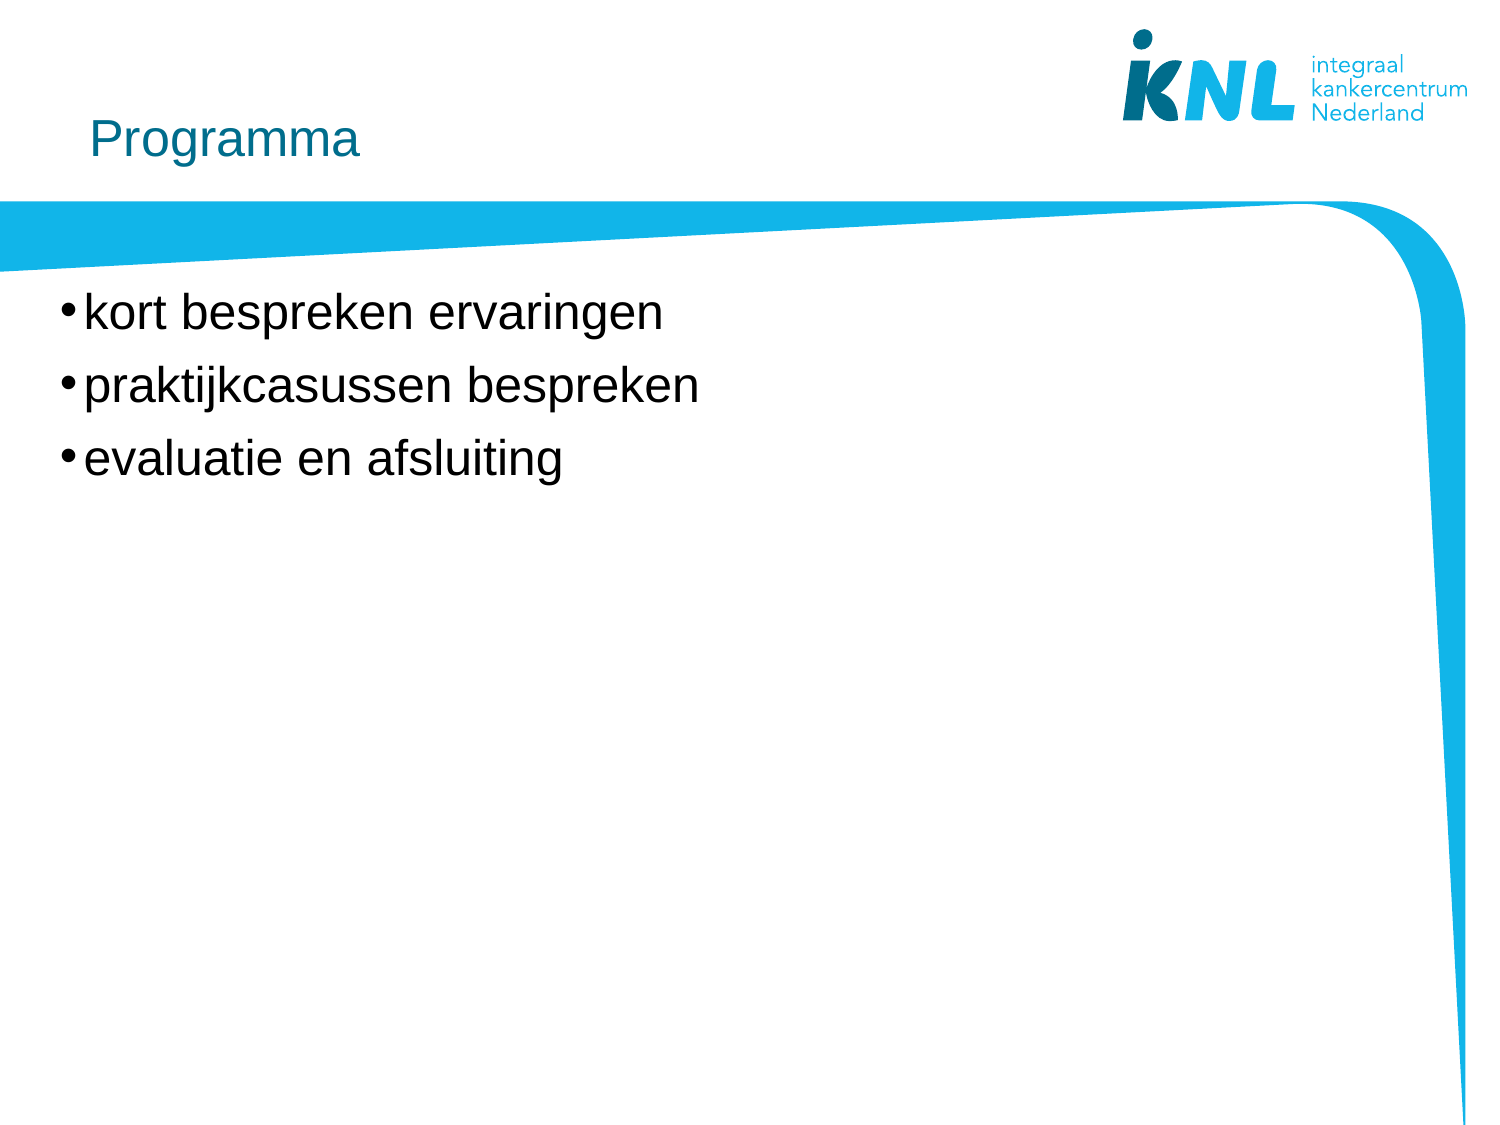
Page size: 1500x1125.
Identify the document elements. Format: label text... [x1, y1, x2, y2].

title Programma [77, 42, 1075, 168]
list kort bespreken ervaringen praktijkcasussen bespreken evaluatie en afsluiting [47, 266, 1312, 999]
